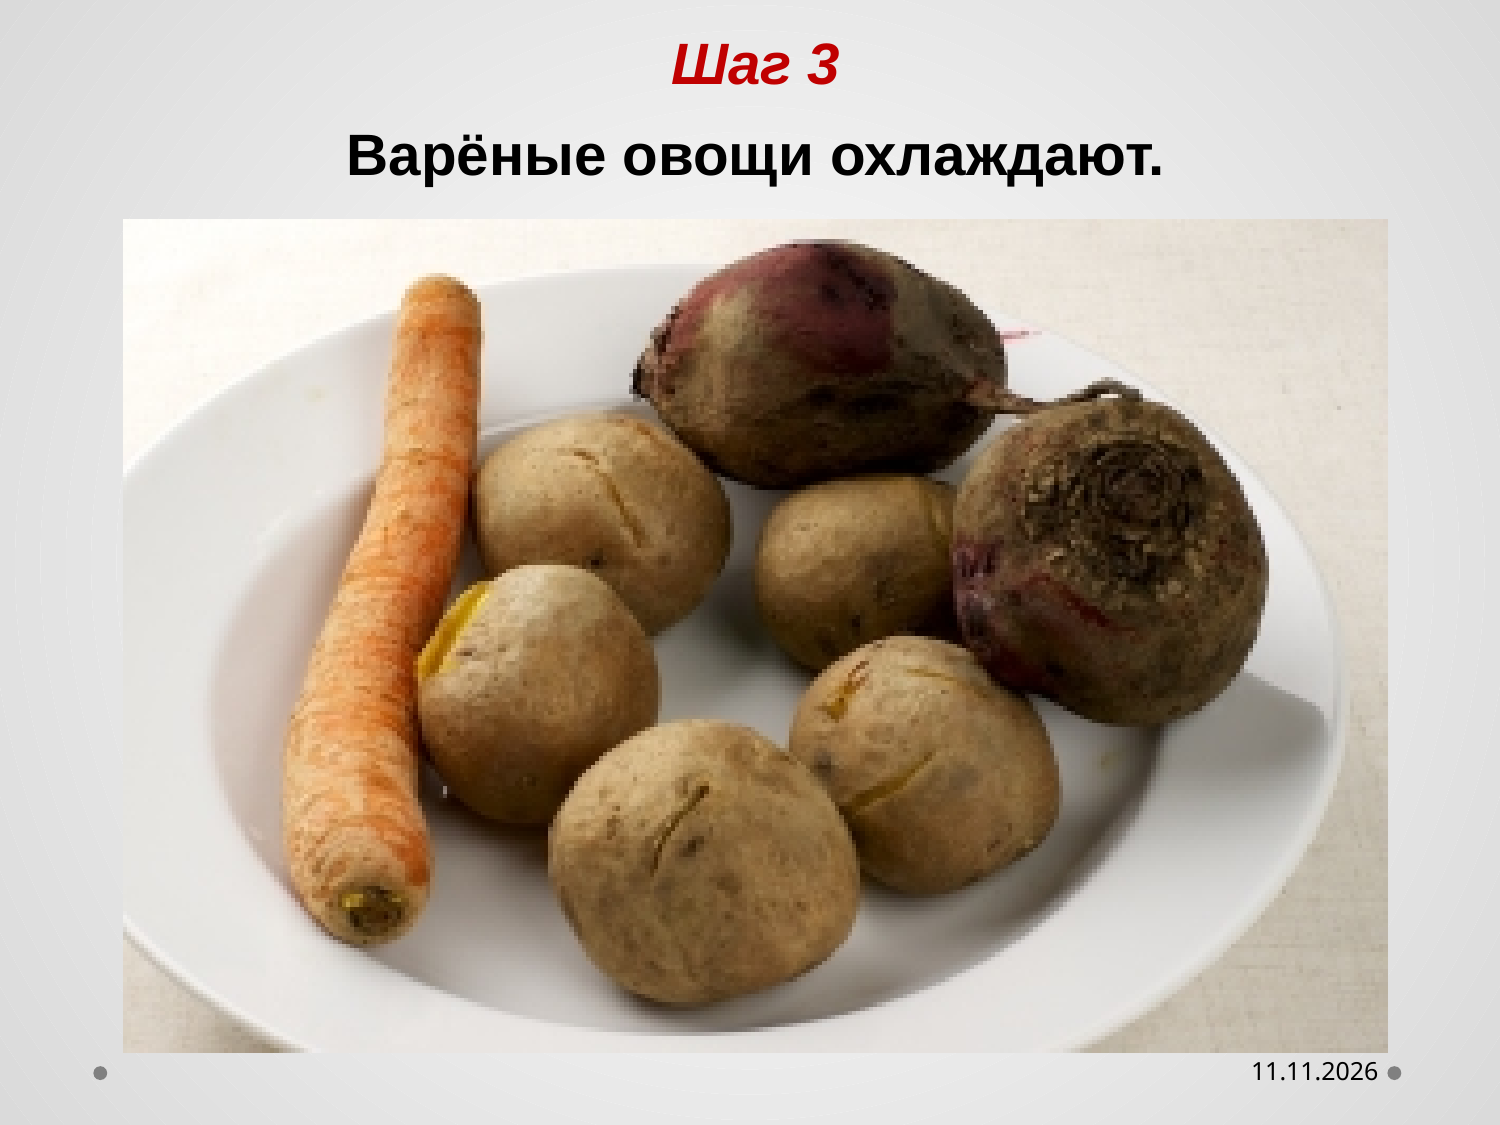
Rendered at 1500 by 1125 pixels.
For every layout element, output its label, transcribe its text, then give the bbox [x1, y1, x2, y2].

picture [123, 219, 1389, 1053]
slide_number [1043, 1061, 1386, 1103]
text_box Шаг 3 Варёные овощи охлаждают. [123, 19, 1388, 195]
